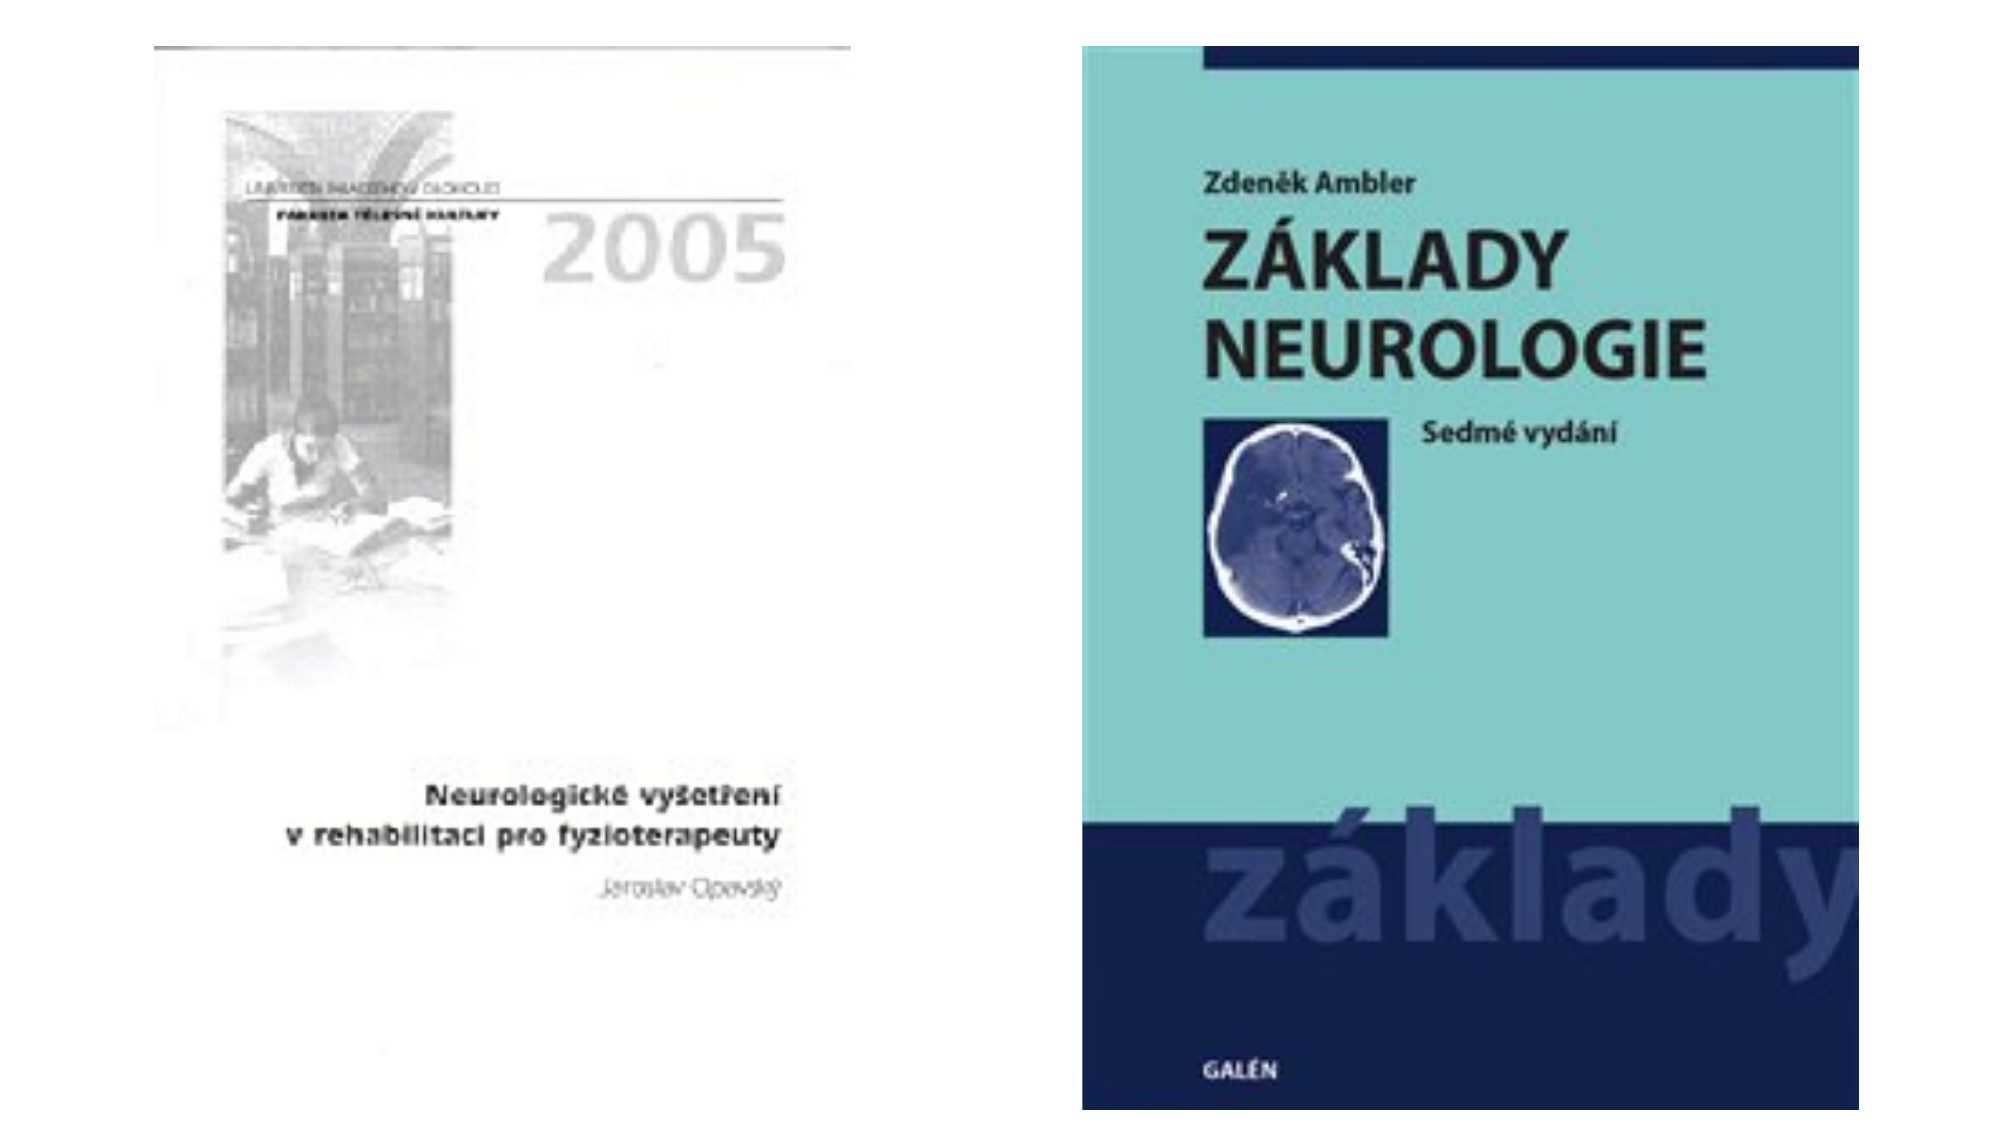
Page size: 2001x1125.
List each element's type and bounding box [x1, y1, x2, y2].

picture [1082, 46, 1864, 1110]
list [154, 46, 851, 1056]
